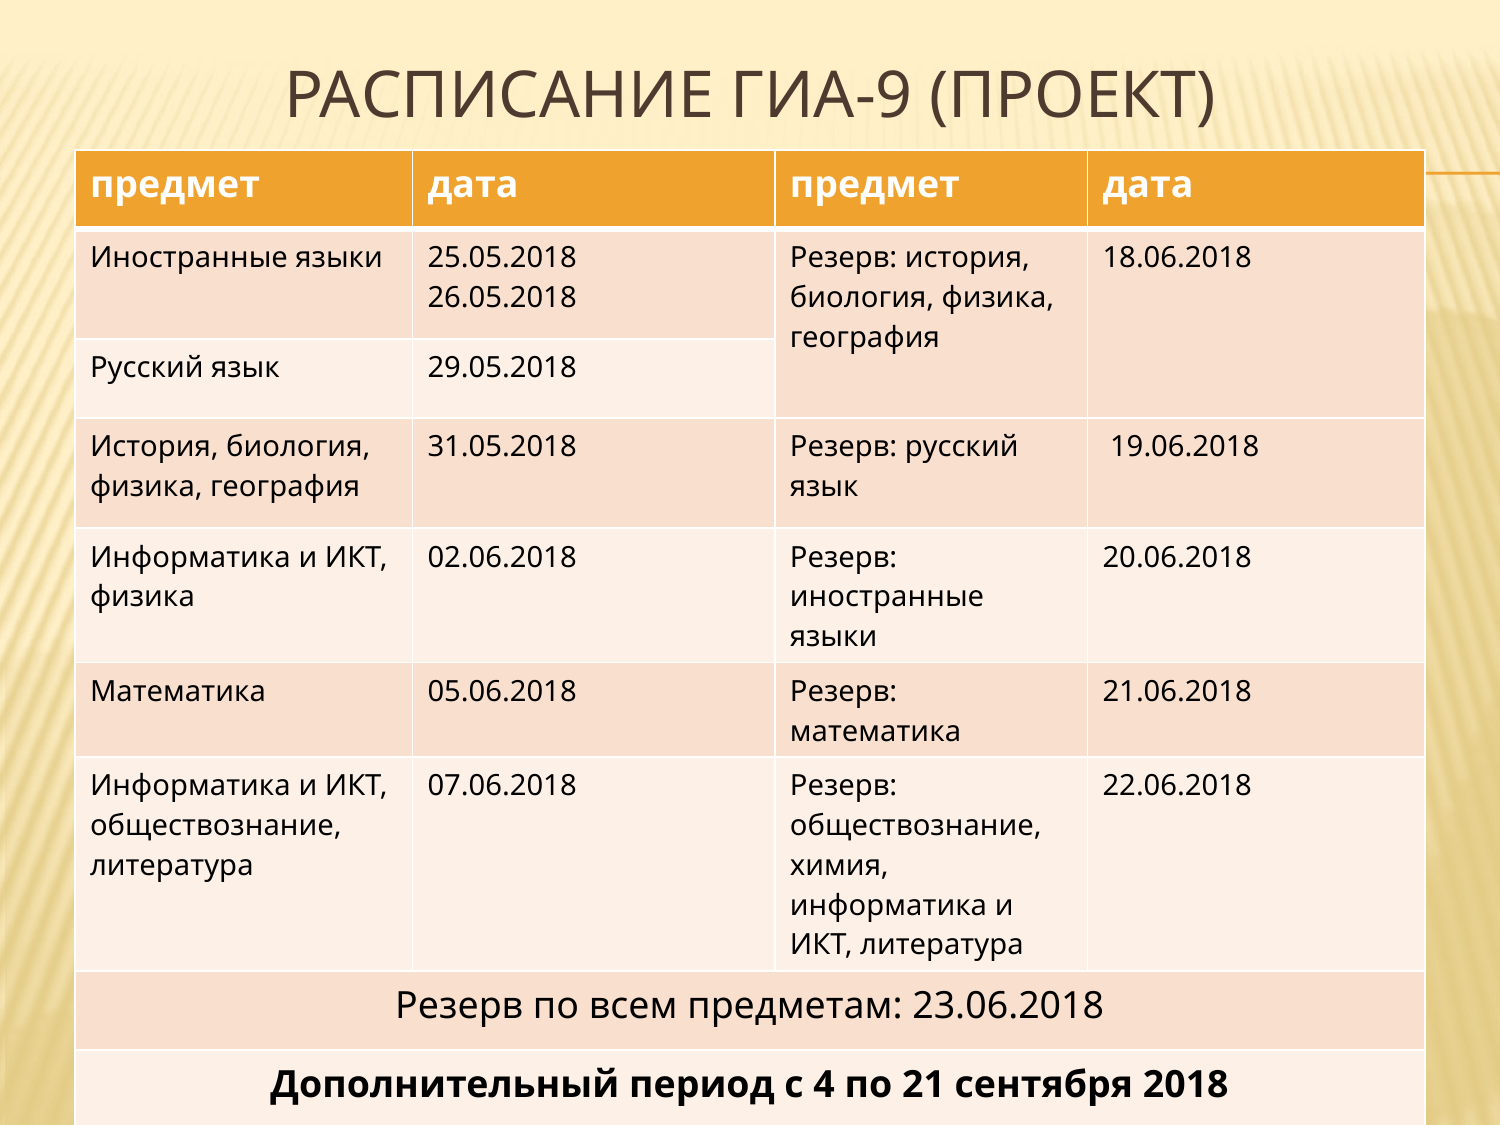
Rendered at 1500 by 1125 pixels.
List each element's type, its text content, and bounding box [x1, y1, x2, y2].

table_cell Резерв: иностранные языки [776, 529, 1087, 662]
table_cell Резерв: русский язык [776, 419, 1087, 527]
table_cell Русский язык [76, 340, 412, 417]
table_cell Информатика и ИКТ, обществознание, литература [76, 758, 412, 970]
table_cell 22.06.2018 [1088, 758, 1424, 970]
table_cell Резерв по всем предметам: 23.06.2018 [76, 972, 1424, 1049]
table_cell Иностранные языки [76, 232, 412, 338]
table_cell Информатика и ИКТ, физика [76, 529, 412, 662]
table_cell Математика [76, 663, 412, 756]
table_cell 19.06.2018 [1088, 419, 1424, 527]
table_cell 20.06.2018 [1088, 529, 1424, 662]
table_header дата [413, 151, 774, 226]
table_cell Дополнительный период с 4 по 21 сентября 2018 [76, 1051, 1424, 1125]
table_cell Резерв: математика [776, 663, 1087, 756]
table_cell 05.06.2018 [413, 663, 774, 756]
table_cell Резерв: обществознание, химия, информатика и ИКТ, литература [776, 758, 1087, 970]
table_cell 25.05.2018 26.05.2018 [413, 232, 774, 338]
title Расписание ГИА-9 (проект) [75, 45, 1425, 138]
table_cell 21.06.2018 [1088, 663, 1424, 756]
table_cell 18.06.2018 [1088, 232, 1424, 417]
table_cell 07.06.2018 [413, 758, 774, 970]
table_cell 02.06.2018 [413, 529, 774, 662]
table_header предмет [776, 151, 1087, 226]
table_header дата [1088, 151, 1424, 226]
table_cell 31.05.2018 [413, 419, 774, 527]
table_header предмет [76, 151, 412, 226]
table_cell Резерв: история, биология, физика, география [776, 232, 1087, 417]
table_cell 29.05.2018 [413, 340, 774, 417]
table_cell История, биология, физика, география [76, 419, 412, 527]
